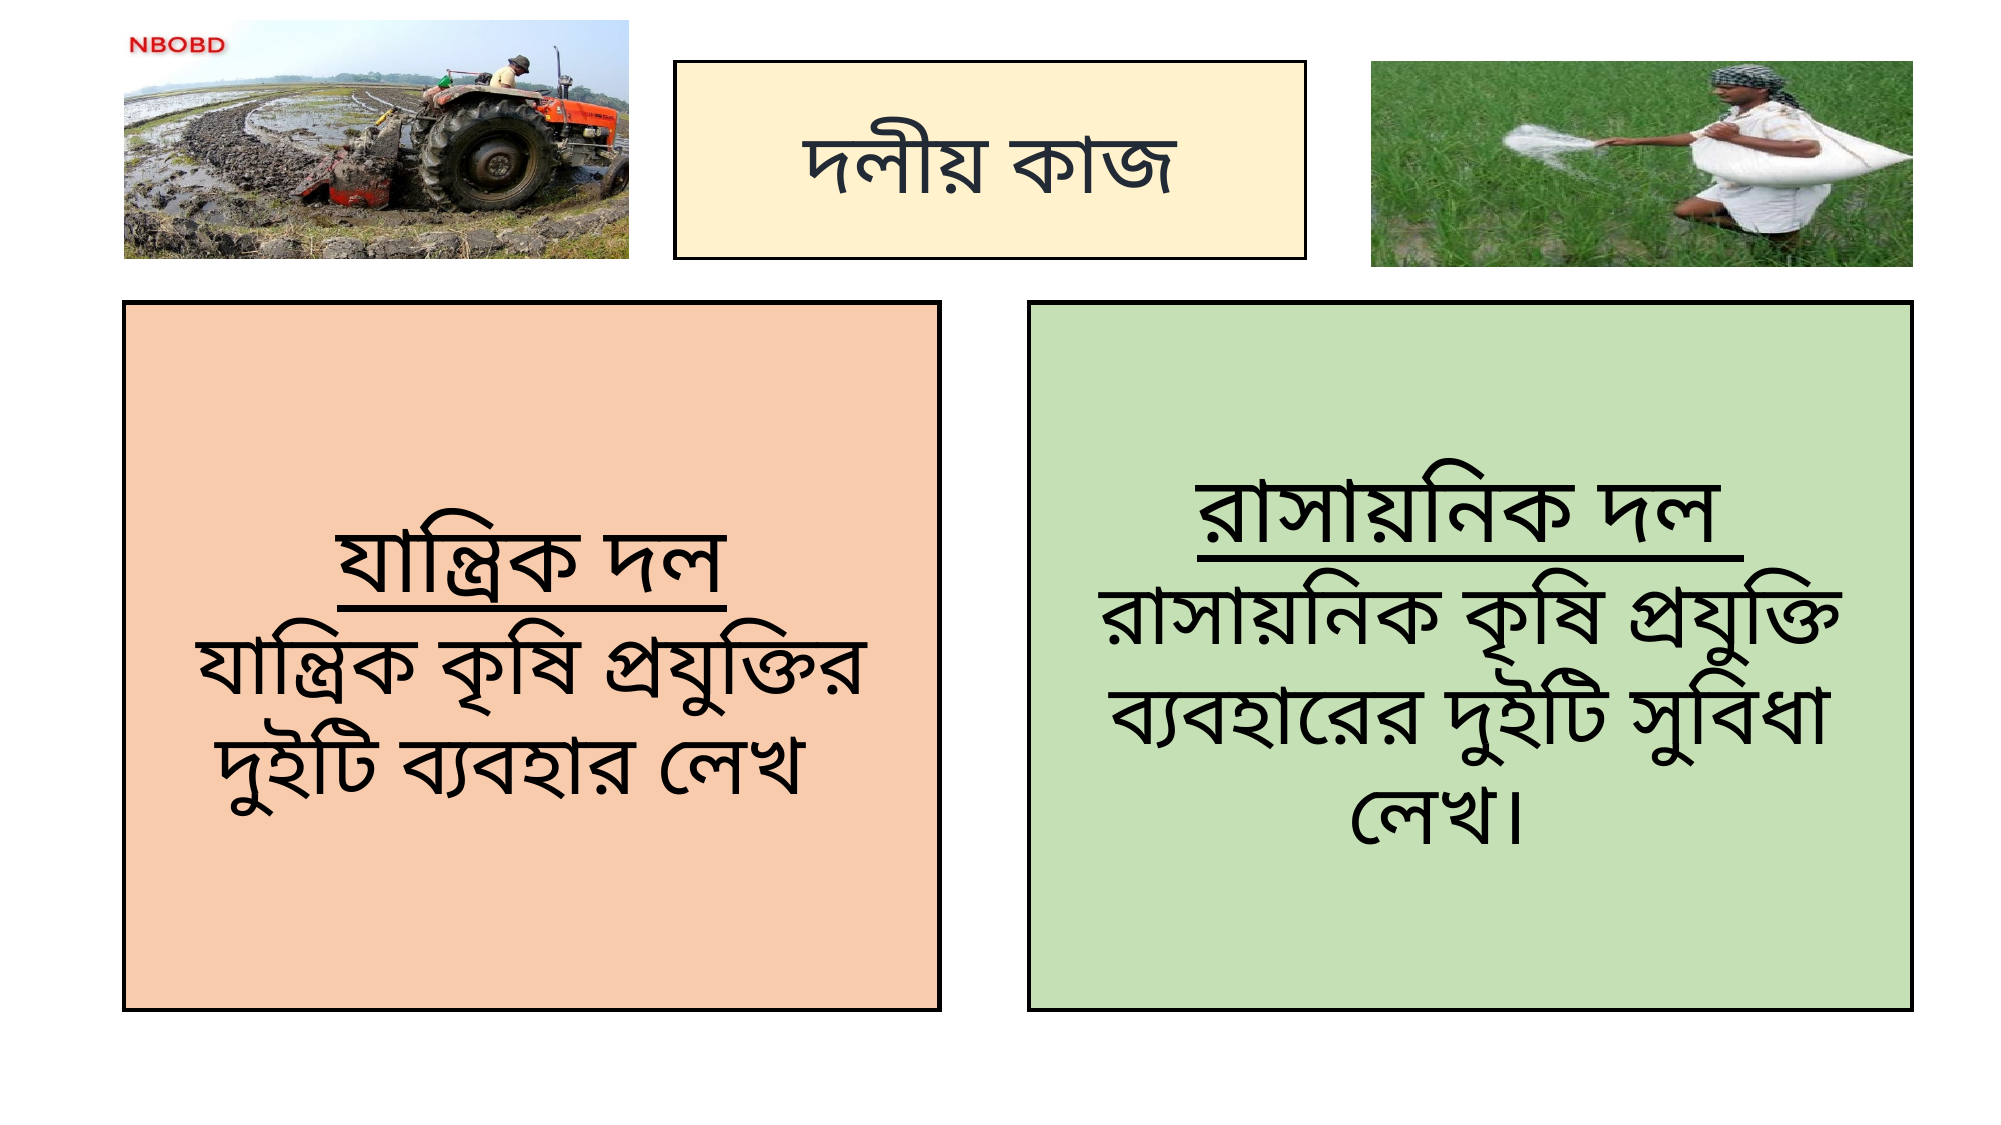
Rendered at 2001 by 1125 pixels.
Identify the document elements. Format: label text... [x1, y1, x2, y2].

text_box রাসায়নিক দল রাসায়নিক কৃষি প্রযুক্তি ব্যবহারের দুইটি সুবিধা লেখ। [1028, 301, 1913, 1011]
picture [1370, 61, 1913, 267]
text_box যান্ত্রিক দল যান্ত্রিক কৃষি প্রযুক্তির দুইটি ব্যবহার লেখ [123, 301, 941, 1011]
picture [124, 20, 629, 259]
text_box দলীয় কাজ [674, 61, 1306, 260]
